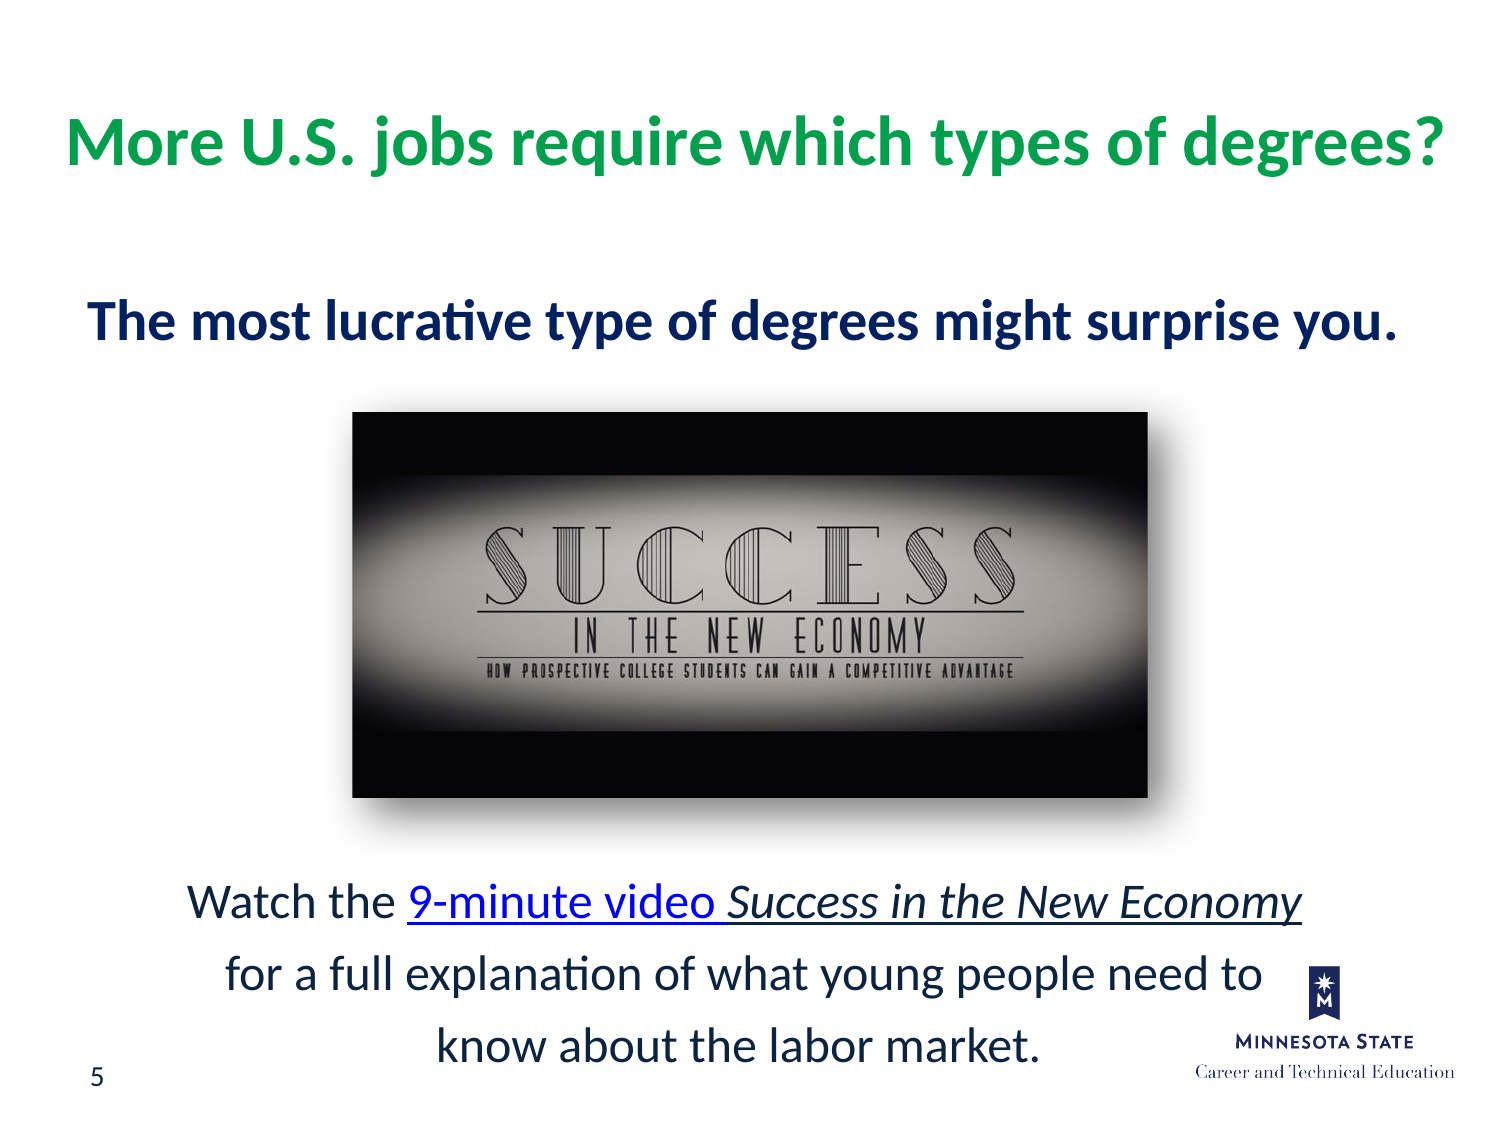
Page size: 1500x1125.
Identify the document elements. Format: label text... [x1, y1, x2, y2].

picture [352, 412, 1148, 798]
list The most lucrative type of degrees might surprise you. Watch the 9-minute video Success in the New Economy for a full explanation of what young people need to know about the labor market. [51, 275, 1448, 1088]
title More U.S. jobs require which types of degrees? [37, 37, 1475, 238]
picture [1175, 937, 1475, 1106]
